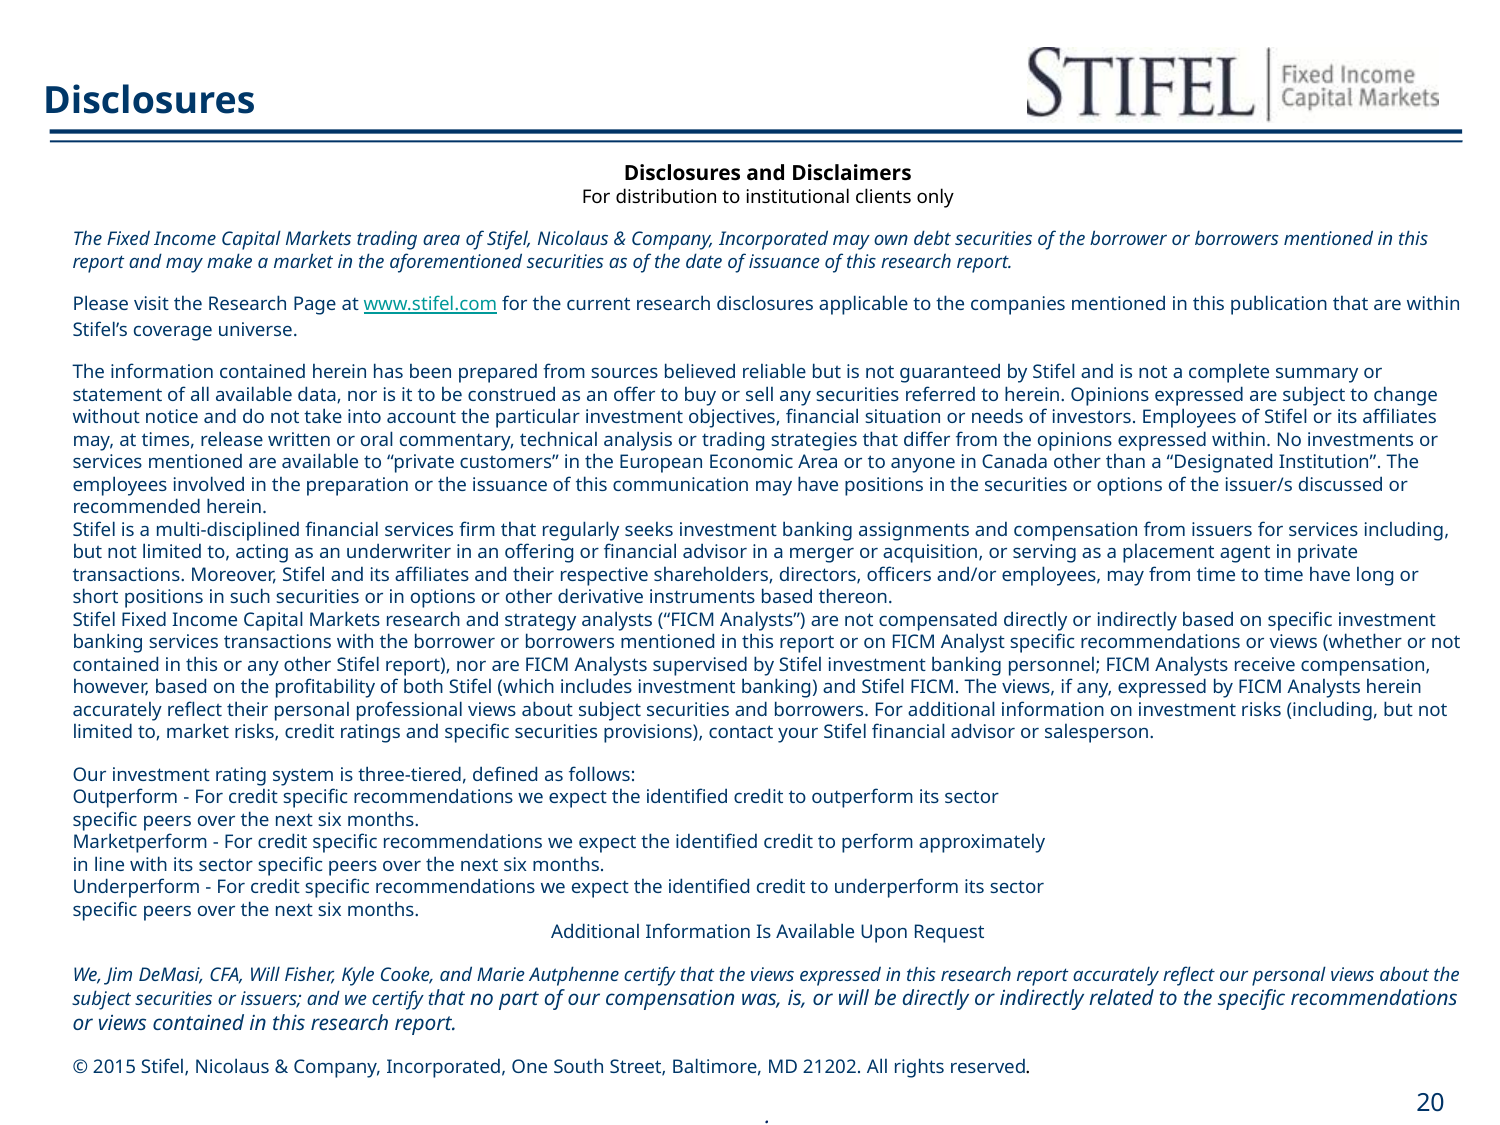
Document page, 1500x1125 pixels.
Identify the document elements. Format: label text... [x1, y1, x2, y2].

title Disclosures [27, 67, 1438, 131]
text_box Disclosures and Disclaimers For distribution to institutional clients only The Fixed Income Capital Markets trading area of Stifel, Nicolaus & Company, Incorporated may own debt securities of the borrower or borrowers mentioned in this report and may make a market in the aforementioned securities as of the date of issuance of this research report. Please visit the Research Page at www.stifel.com for the current research disclosures applicable to the companies mentioned in this publication that are within Stifel’s coverage universe. The information contained herein has been prepared from sources believed reliable but is not guaranteed by Stifel and is not a complete summary or statement of all available data, nor is it to be construed as an offer to buy or sell any securities referred to herein. Opinions expressed are subject to change without notice and do not take into account the particular investment objectives, financial situation or needs of investors. Employees of Stifel or its affiliates may, at times, release written or oral commentary, technical analysis or trading strategies that differ from the opinions expressed within. No investments or services mentioned are available to “private customers” in the European Economic Area or to anyone in Canada other than a “Designated Institution”. The employees involved in the preparation or the issuance of this communication may have positions in the securities or options of the issuer/s discussed or recommended herein. Stifel is a multi-disciplined financial services firm that regularly seeks investment banking assignments and compensation from issuers for services including, but not limited to, acting as an underwriter in an offering or financial advisor in a merger or acquisition, or serving as a placement agent in private transactions. Moreover, Stifel and its affiliates and their respective shareholders, directors, officers and/or employees, may from time to time have long or short positions in such securities or in options or other derivative instruments based thereon. Stifel Fixed Income Capital Markets research and strategy analysts (“FICM Analysts”) are not compensated directly or indirectly based on specific investment banking services transactions with the borrower or borrowers mentioned in this report or on FICM Analyst specific recommendations or views (whether or not contained in this or any other Stifel report), nor are FICM Analysts supervised by Stifel investment banking personnel; FICM Analysts receive compensation, however, based on the profitability of both Stifel (which includes investment banking) and Stifel FICM. The views, if any, expressed by FICM Analysts herein accurately reflect their personal professional views about subject securities and borrowers. For additional information on investment risks (including, but not limited to, market risks, credit ratings and specific securities provisions), contact your Stifel financial advisor or salesperson. Our investment rating system is three‐tiered, defined as follows: Outperform ‐ For credit specific recommendations we expect the identified credit to outperform its sector specific peers over the next six months. Marketperform ‐ For credit specific recommendations we expect the identified credit to perform approximately in line with its sector specific peers over the next six months. Underperform ‐ For credit specific recommendations we expect the identified credit to underperform its sector specific peers over the next six months. Additional Information Is Available Upon Request We, Jim DeMasi, CFA, Will Fisher, Kyle Cooke, and Marie Autphenne certify that the views expressed in this research report accurately reflect our personal views about the subject securities or issuers; and we certify that no part of our compensation was, is, or will be directly or indirectly related to the specific recommendations or views contained in this research report. © 2015 Stifel, Nicolaus & Company, Incorporated, One South Street, Baltimore, MD 21202. All rights reserved. . [57, 152, 1478, 1125]
picture [1027, 47, 1439, 123]
